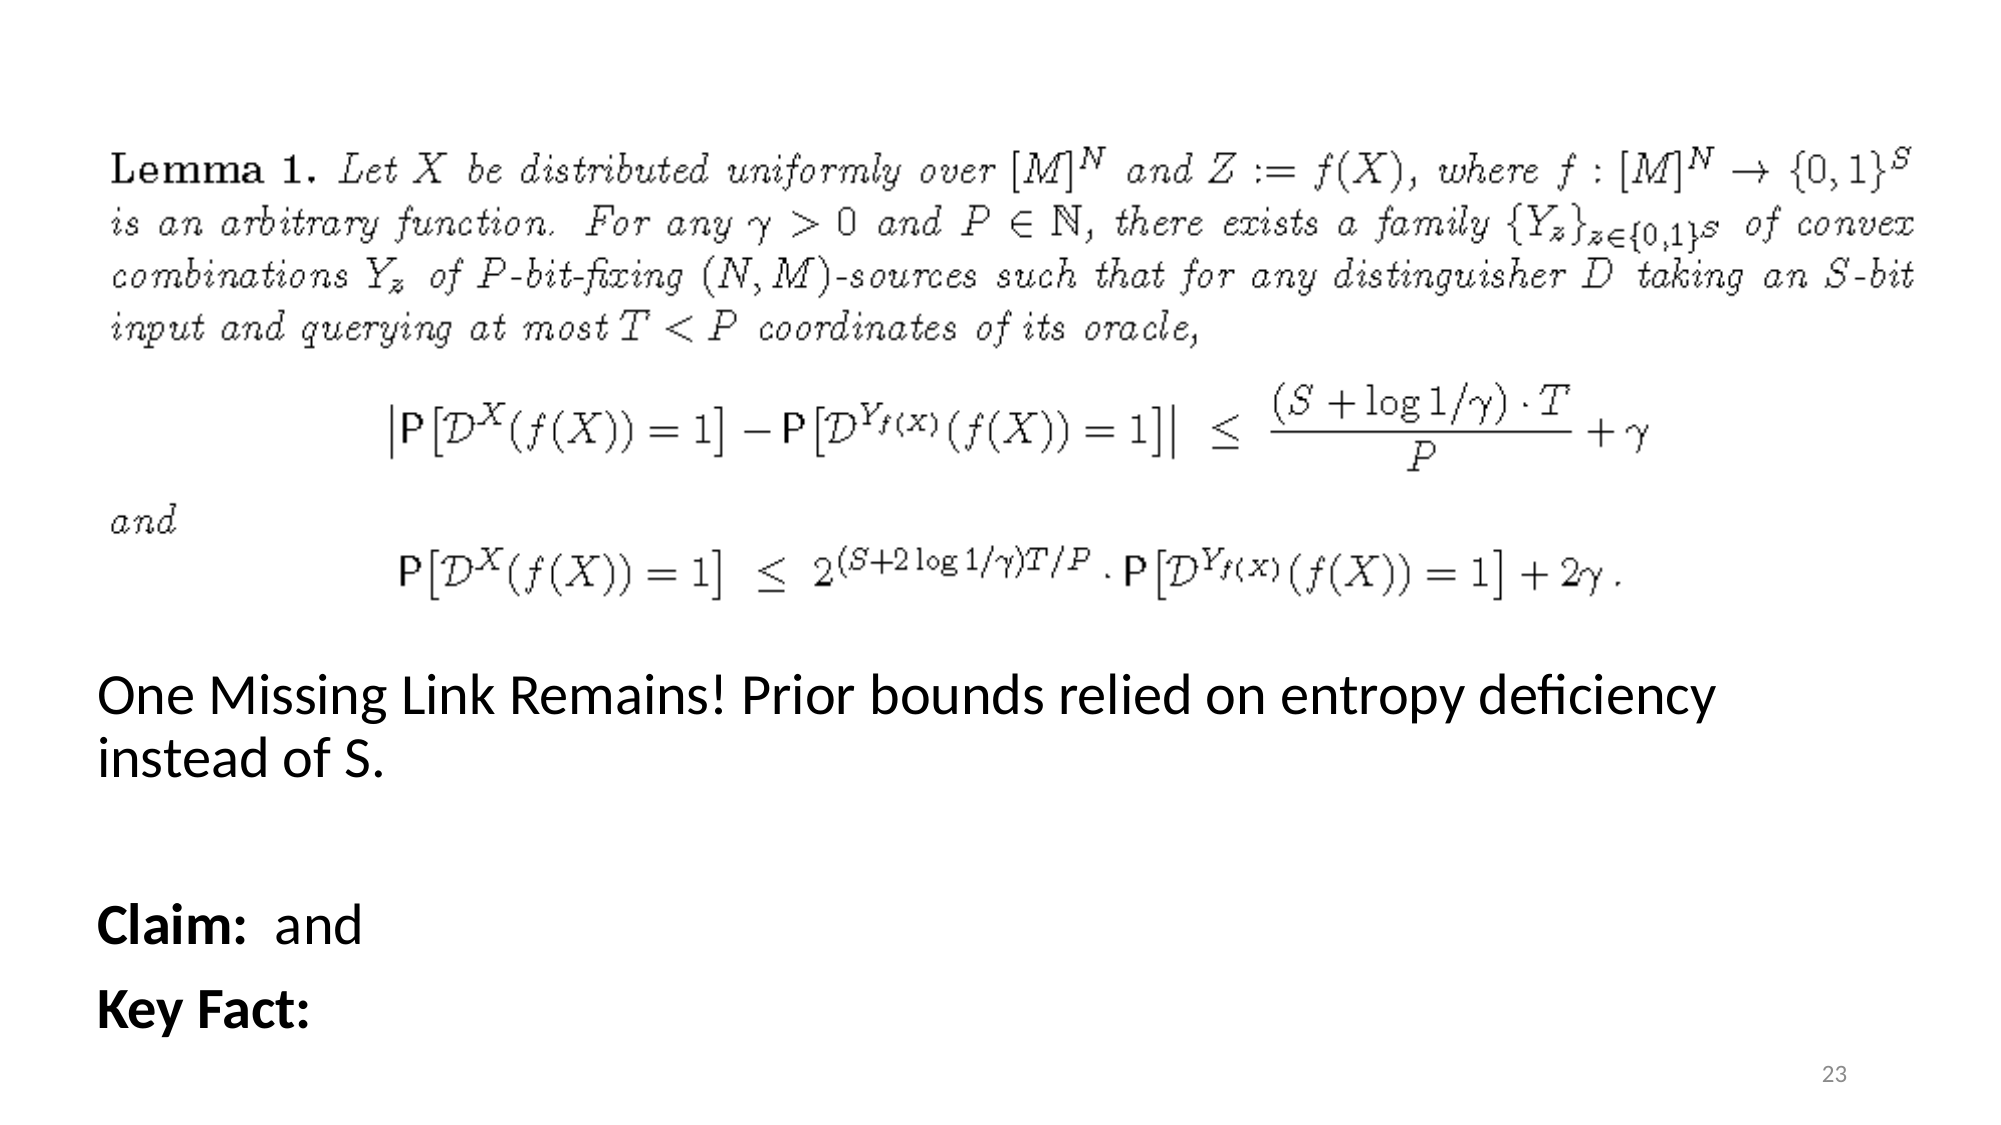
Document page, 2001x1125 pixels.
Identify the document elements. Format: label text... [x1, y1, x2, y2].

picture [81, 132, 1956, 657]
slide_number 23 [1412, 1042, 1863, 1103]
